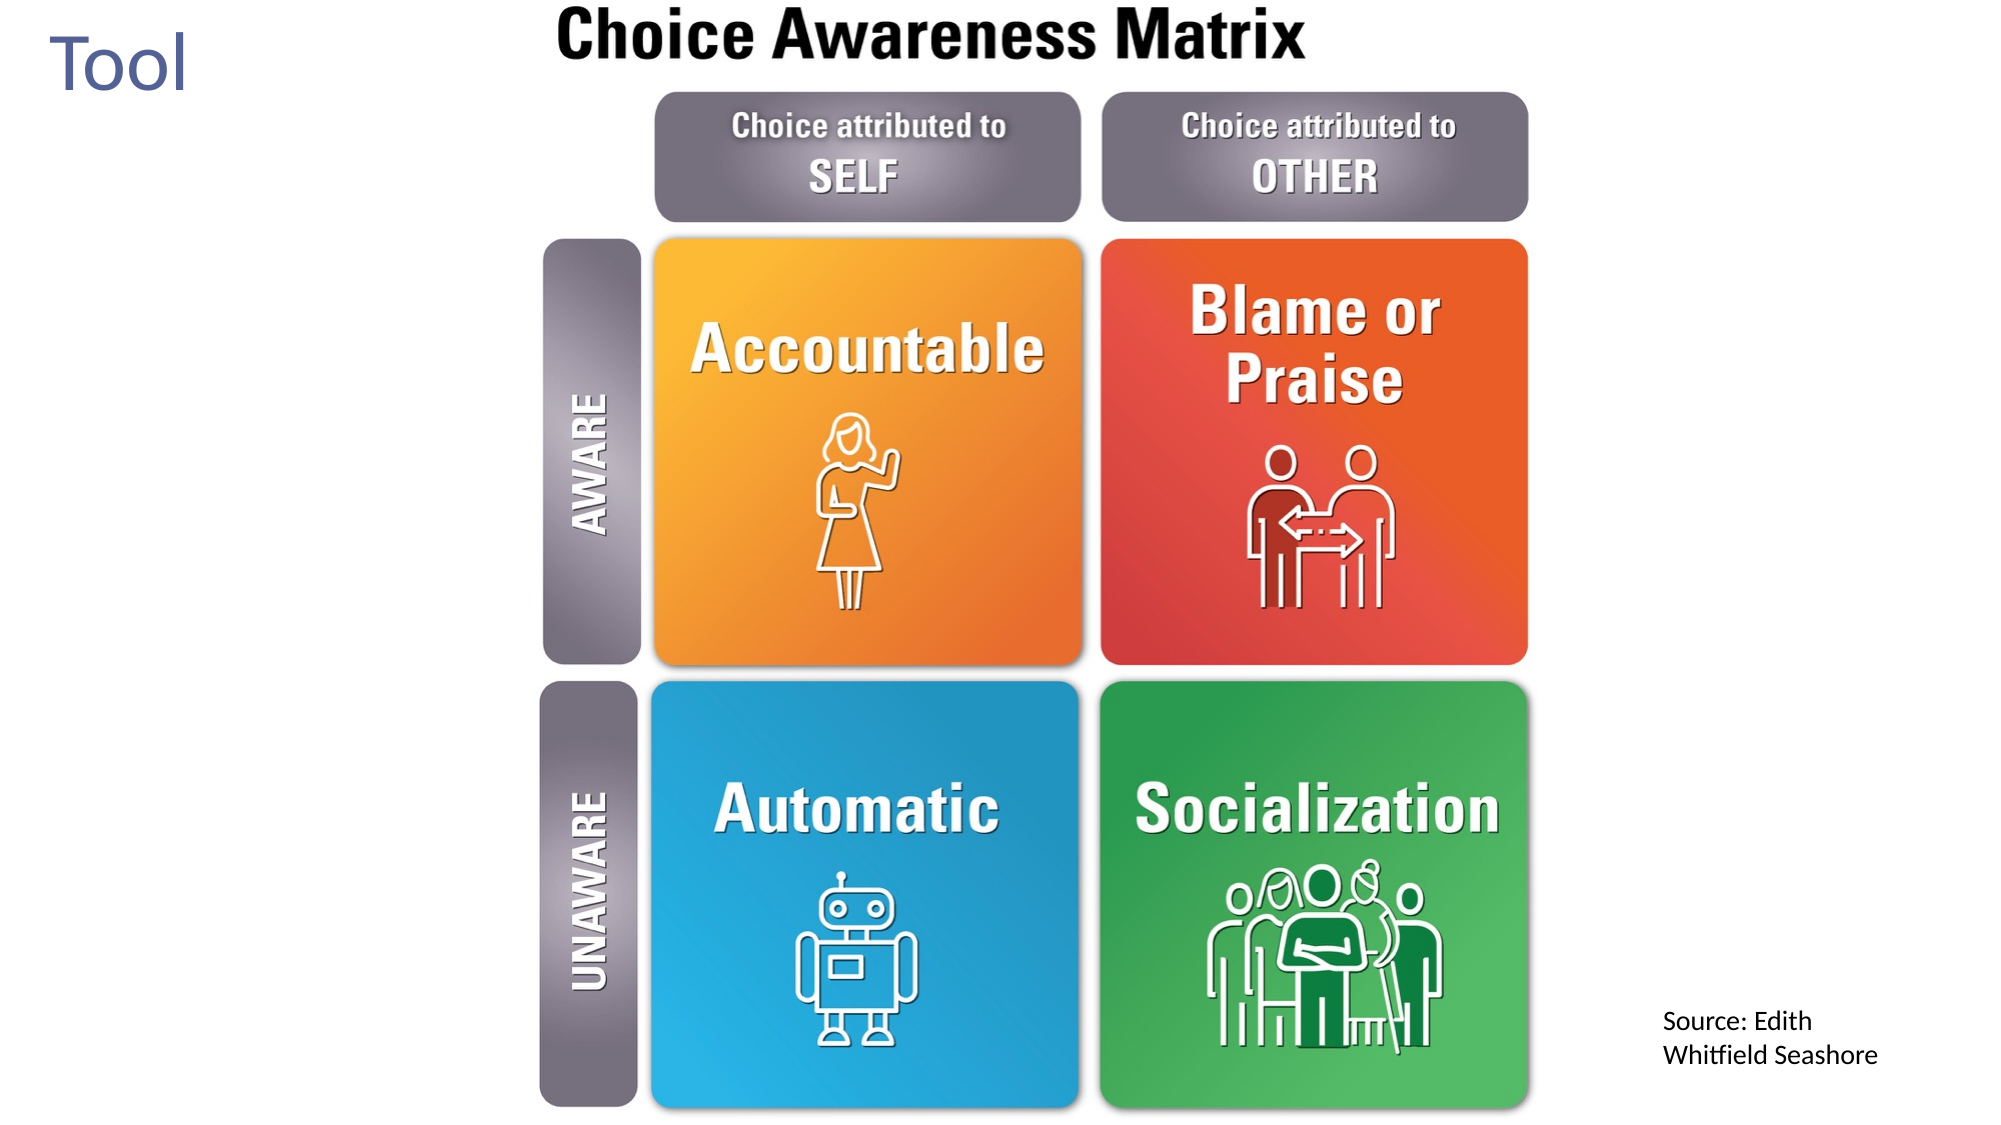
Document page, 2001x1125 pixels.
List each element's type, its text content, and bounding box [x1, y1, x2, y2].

text_box Source: Edith Whitfield Seashore [1648, 994, 1929, 1078]
picture [528, 0, 1547, 1125]
text_box Tool [34, 0, 360, 115]
